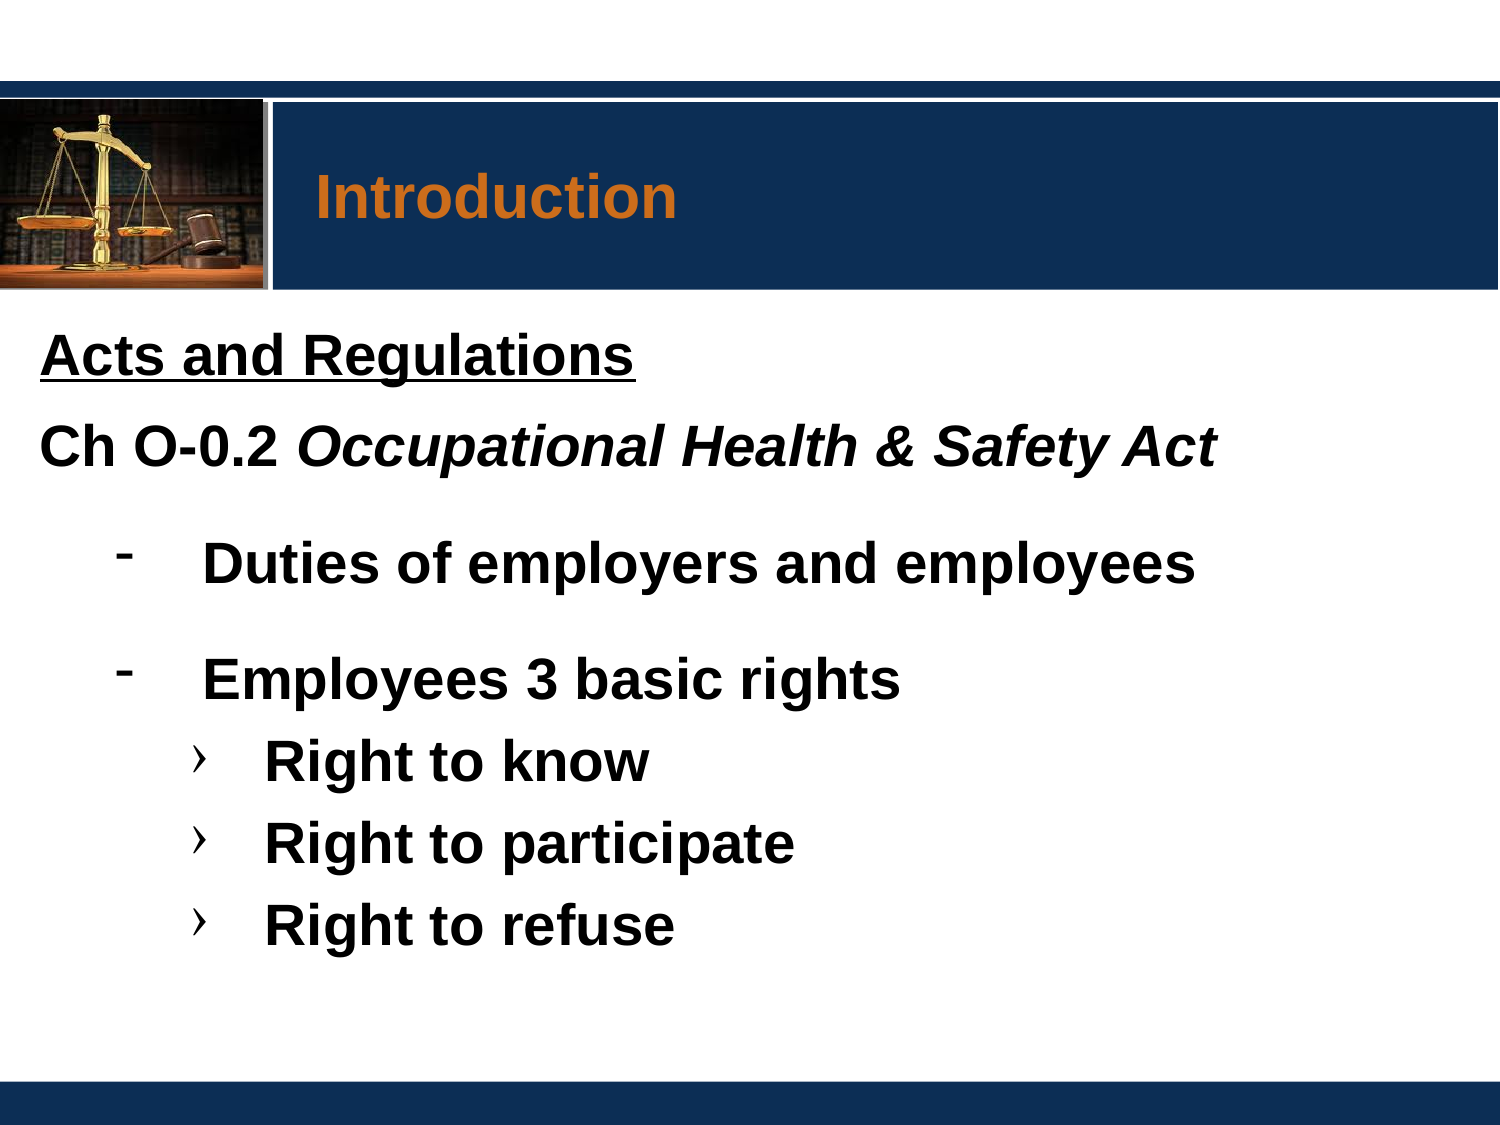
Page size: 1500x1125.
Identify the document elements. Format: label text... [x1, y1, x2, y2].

picture [0, 99, 263, 288]
title Introduction [300, 125, 1425, 263]
list Acts and Regulations Ch O-0.2 Occupational Health & Safety Act Duties of employers and employees Employees 3 basic rights Right to know Right to participate Right to refuse [24, 275, 1463, 1050]
